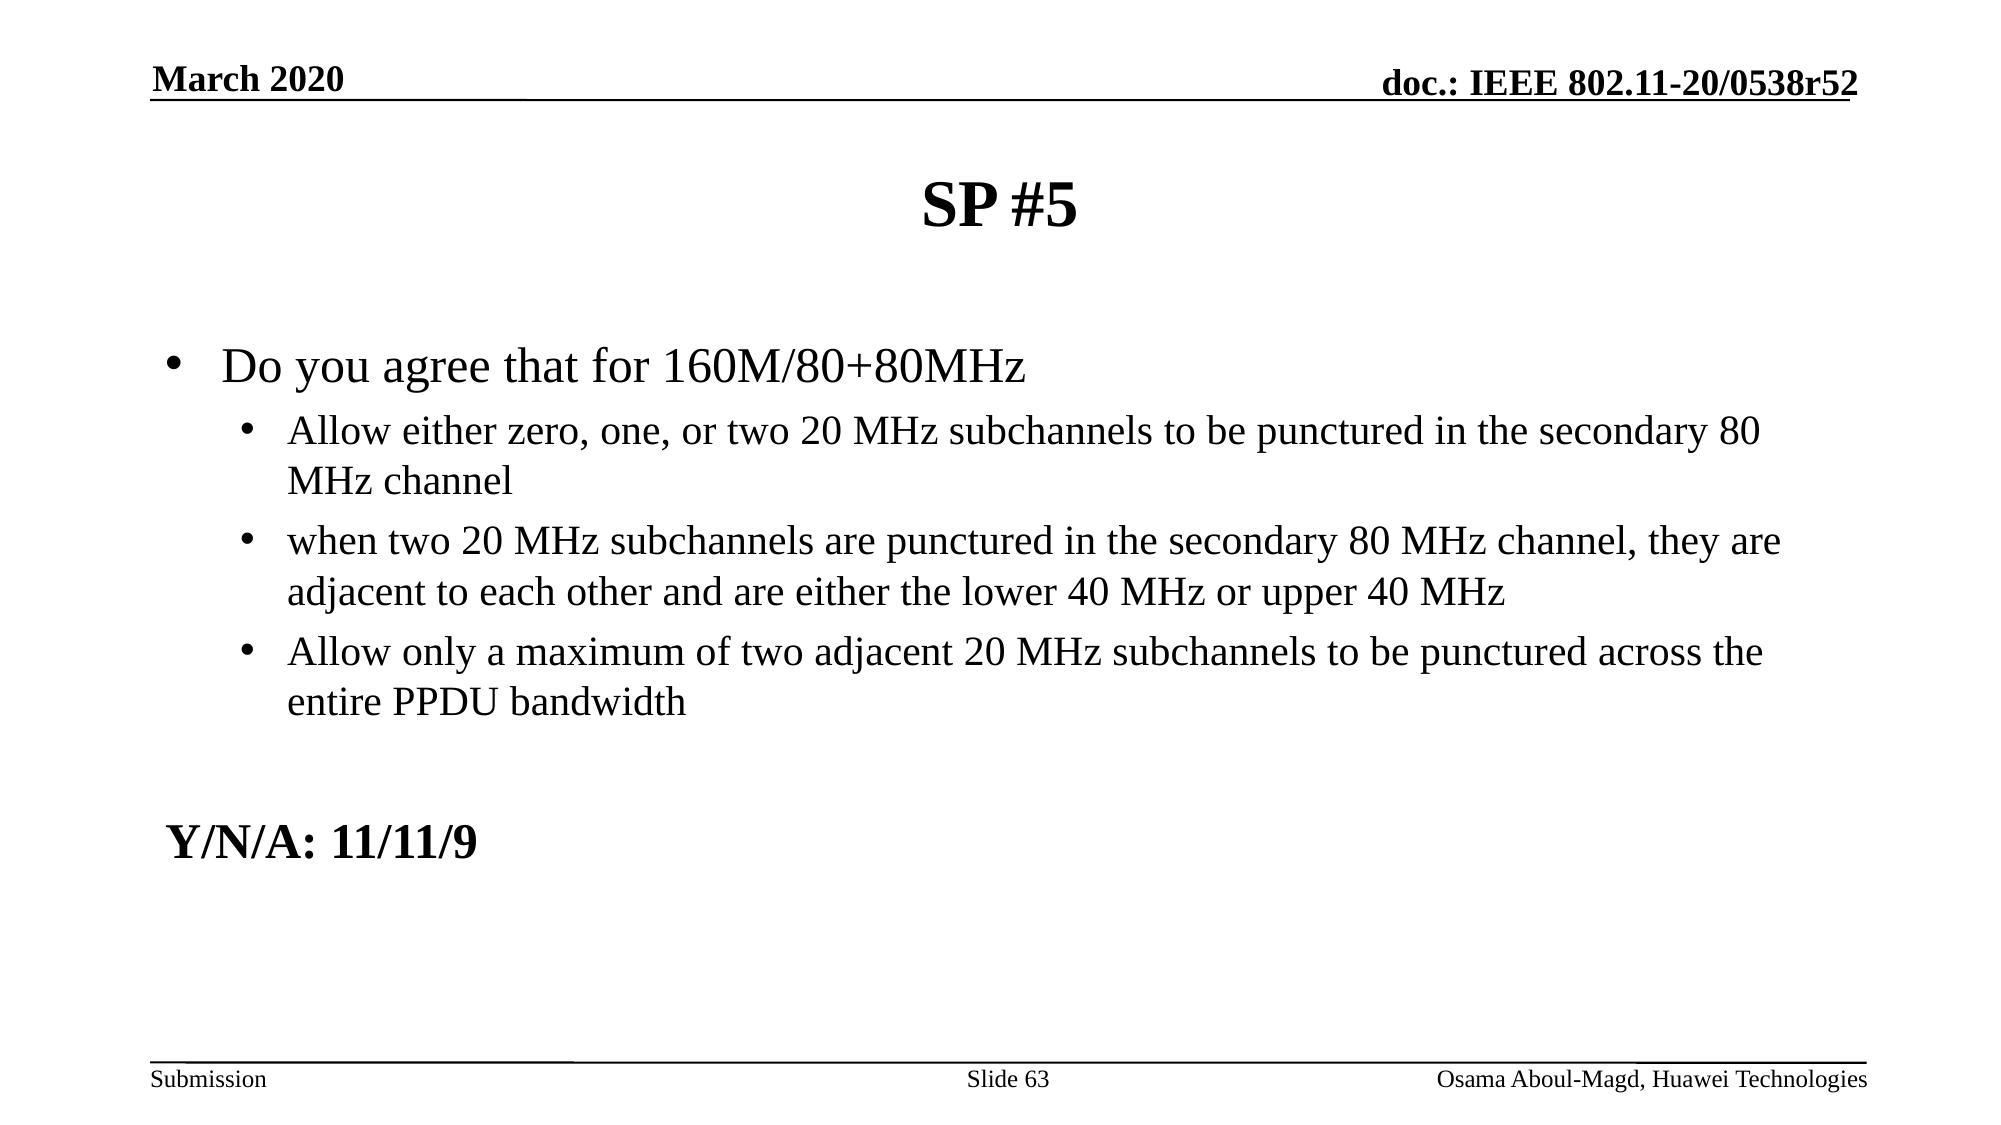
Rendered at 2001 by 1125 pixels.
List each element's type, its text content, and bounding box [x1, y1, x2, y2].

slide_number Slide 63 [950, 1061, 1067, 1123]
list Do you agree that for 160M/80+80MHz Allow either zero, one, or two 20 MHz subchannels to be punctured in the secondary 80 MHz channel when two 20 MHz subchannels are punctured in the secondary 80 MHz channel, they are adjacent to each other and are either the lower 40 MHz or upper 40 MHz Allow only a maximum of two adjacent 20 MHz subchannels to be punctured across the entire PPDU bandwidth Y/N/A: 11/11/9 [149, 324, 1850, 1000]
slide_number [152, 54, 563, 100]
title SP #5 [149, 112, 1850, 288]
footer Osama Aboul-Magd, Huawei Technologies [1171, 1061, 1869, 1093]
